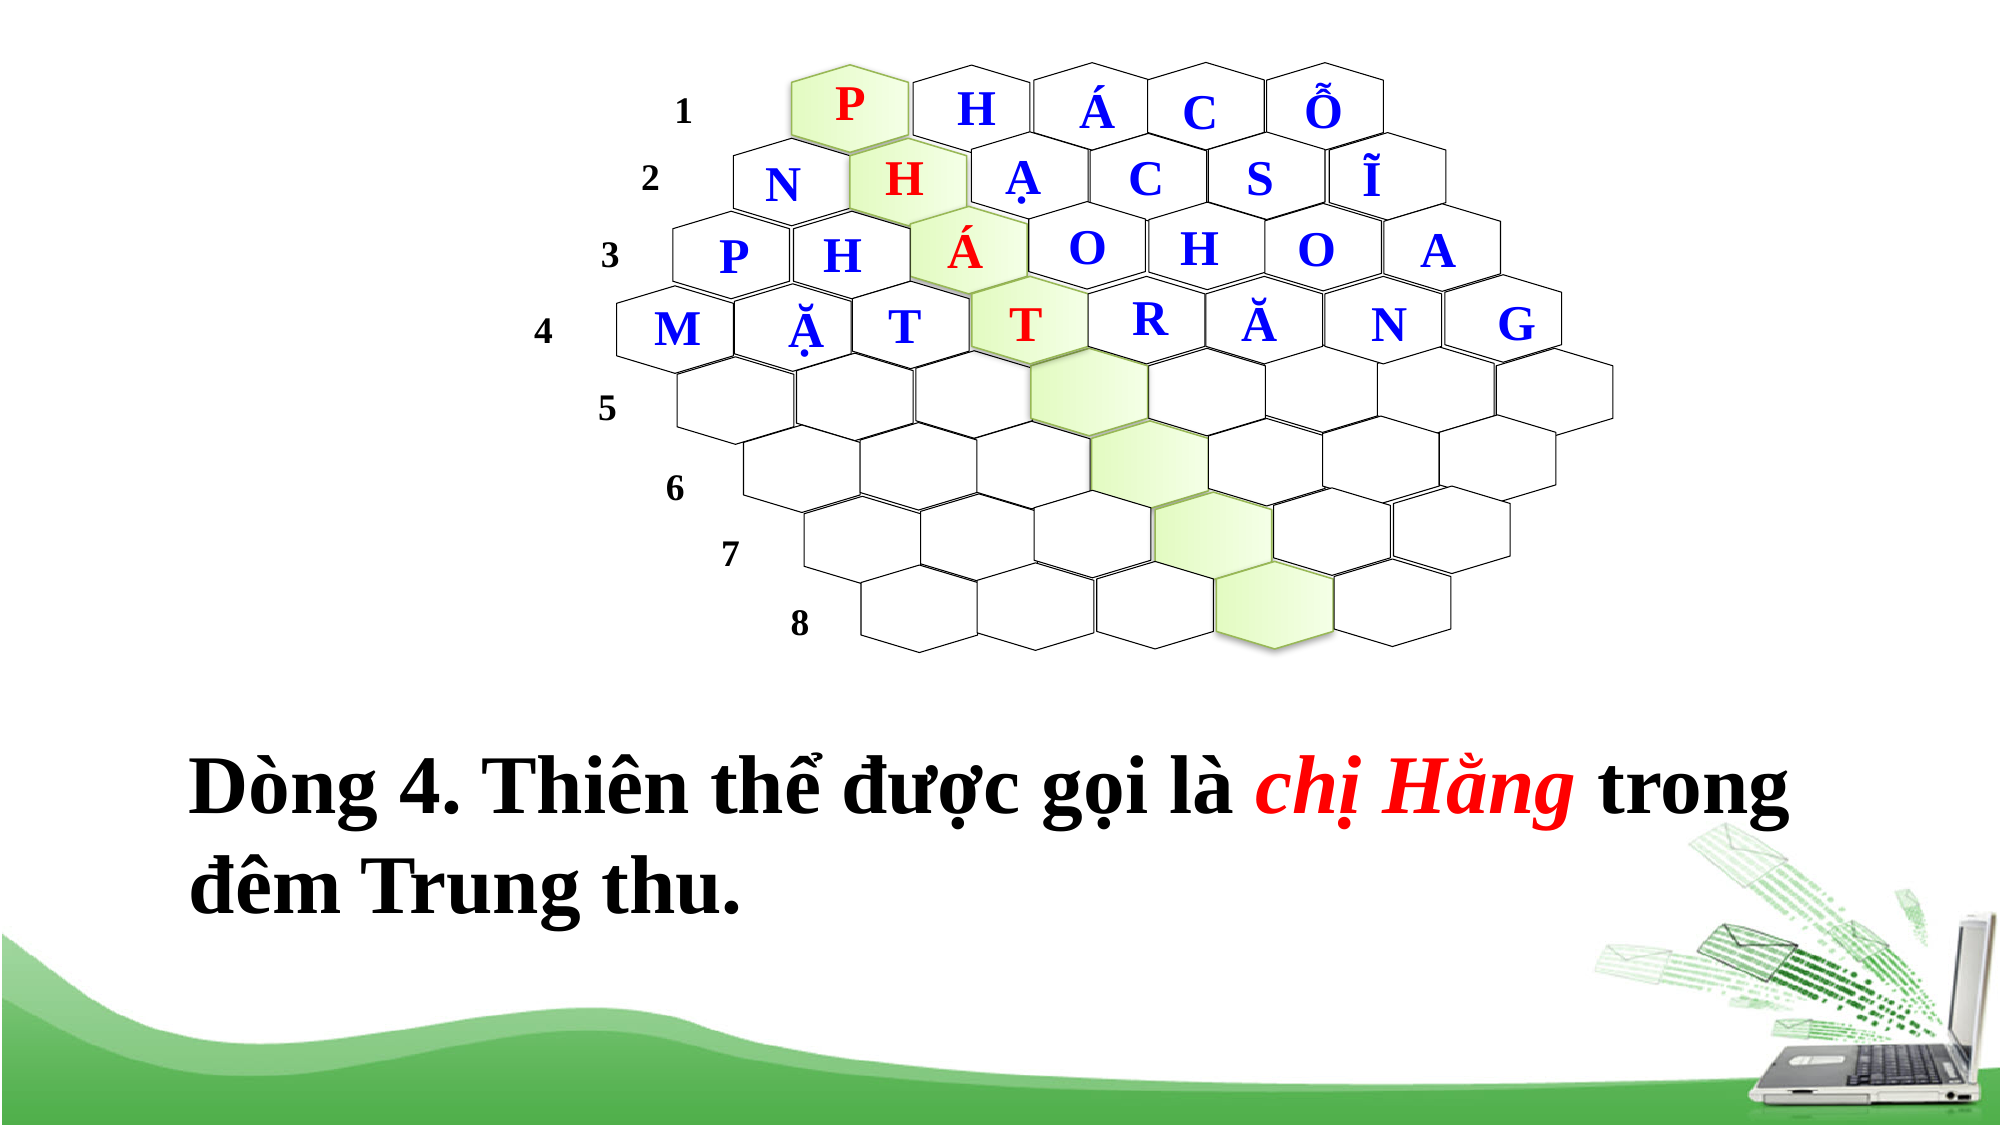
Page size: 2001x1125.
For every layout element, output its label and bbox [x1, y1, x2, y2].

list [1, 10, 2000, 1125]
